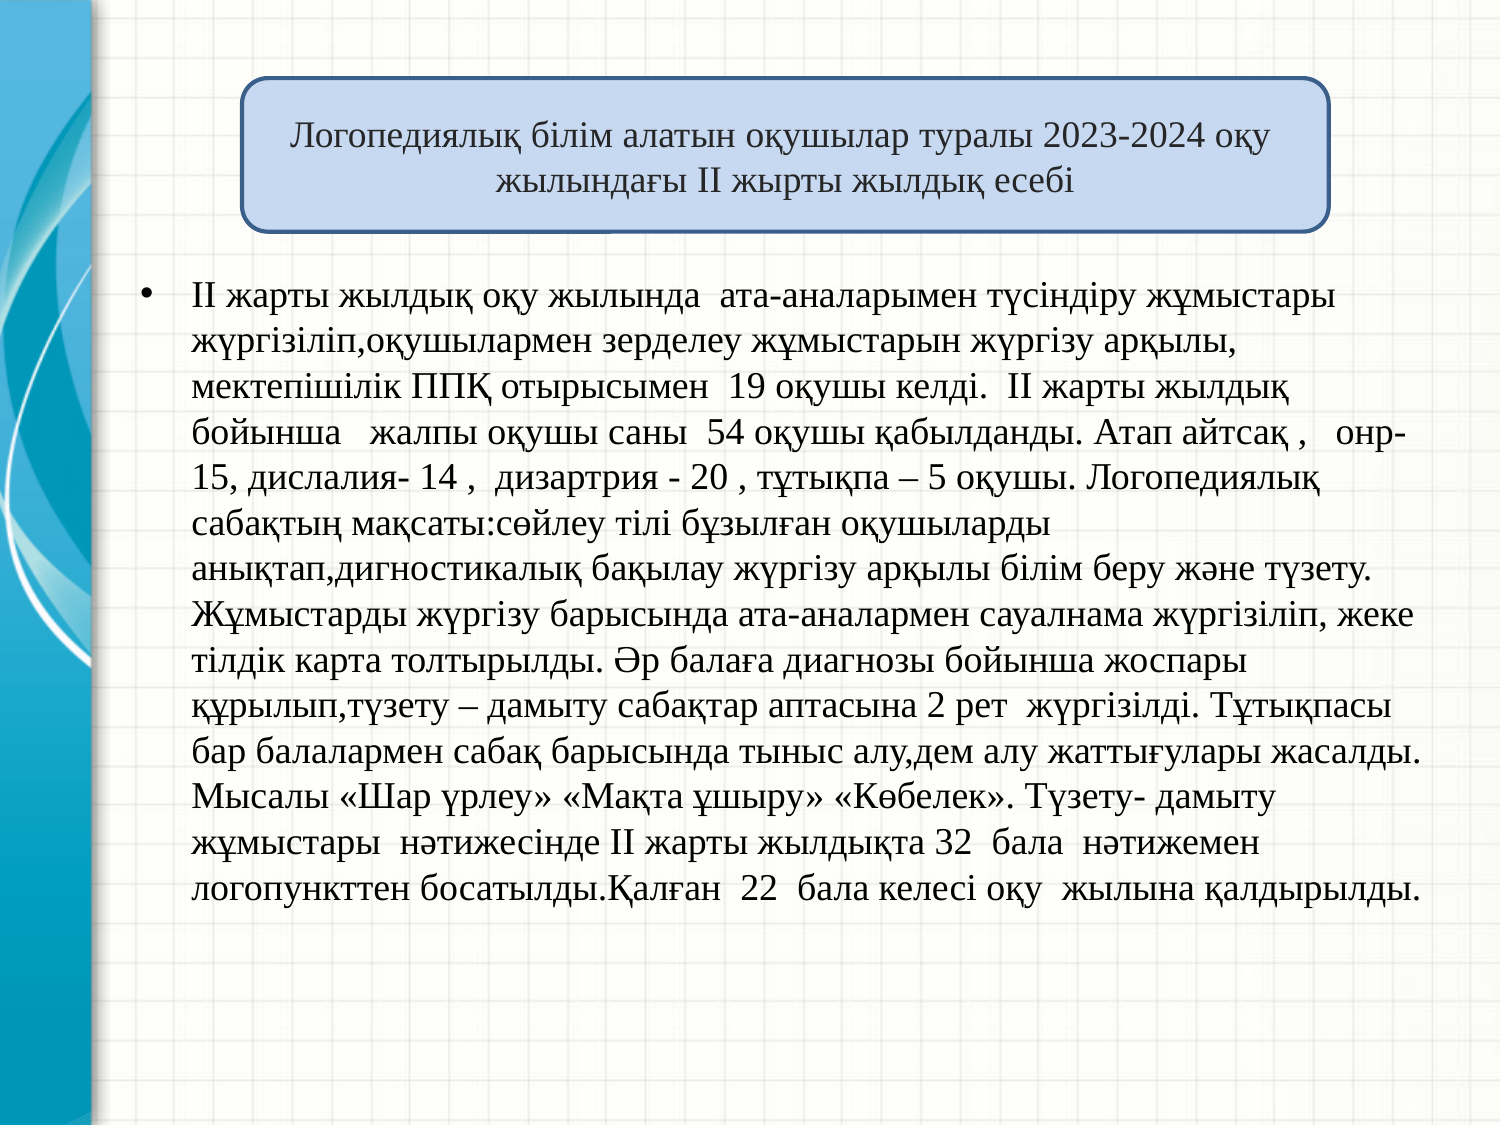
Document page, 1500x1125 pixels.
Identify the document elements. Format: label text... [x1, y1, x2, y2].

text_box Логопедиялық білім алатын оқушылар туралы 2023-2024 оқу жылындағы II жырты жылдық есебі [239, 76, 1331, 234]
list II жарты жылдық оқу жылында ата-аналарымен түсіндіру жұмыстары жүргізіліп,оқушылармен зерделеу жұмыстарын жүргізу арқылы, мектепішілік ППҚ отырысымен 19 оқушы келді. II жарты жылдық бойынша жалпы оқушы саны 54 оқушы қабылданды. Атап айтсақ , онр-15, дислалия- 14 , дизартрия - 20 , тұтықпа – 5 оқушы. Логопедиялық сабақтың мақсаты:сөйлеу тілі бұзылған оқушыларды анықтап,дигностикалық бақылау жүргізу арқылы білім беру және түзету. Жұмыстарды жүргізу барысында ата-аналармен сауалнама жүргізіліп, жеке тілдік карта толтырылды. Әр балаға диагнозы бойынша жоспары құрылып,түзету – дамыту сабақтар аптасына 2 рет жүргізілді. Тұтықпасы бар балалармен сабақ барысында тыныс алу,дем алу жаттығулары жасалды. Мысалы «Шар үрлеу» «Мақта ұшыру» «Көбелек». Түзету- дамыту жұмыстары нәтижесінде II жарты жылдықта 32 бала нәтижемен логопункттен босатылды.Қалған 22 бала келесі оқу жылына қалдырылды. [125, 261, 1450, 967]
picture [0, 0, 1500, 1125]
